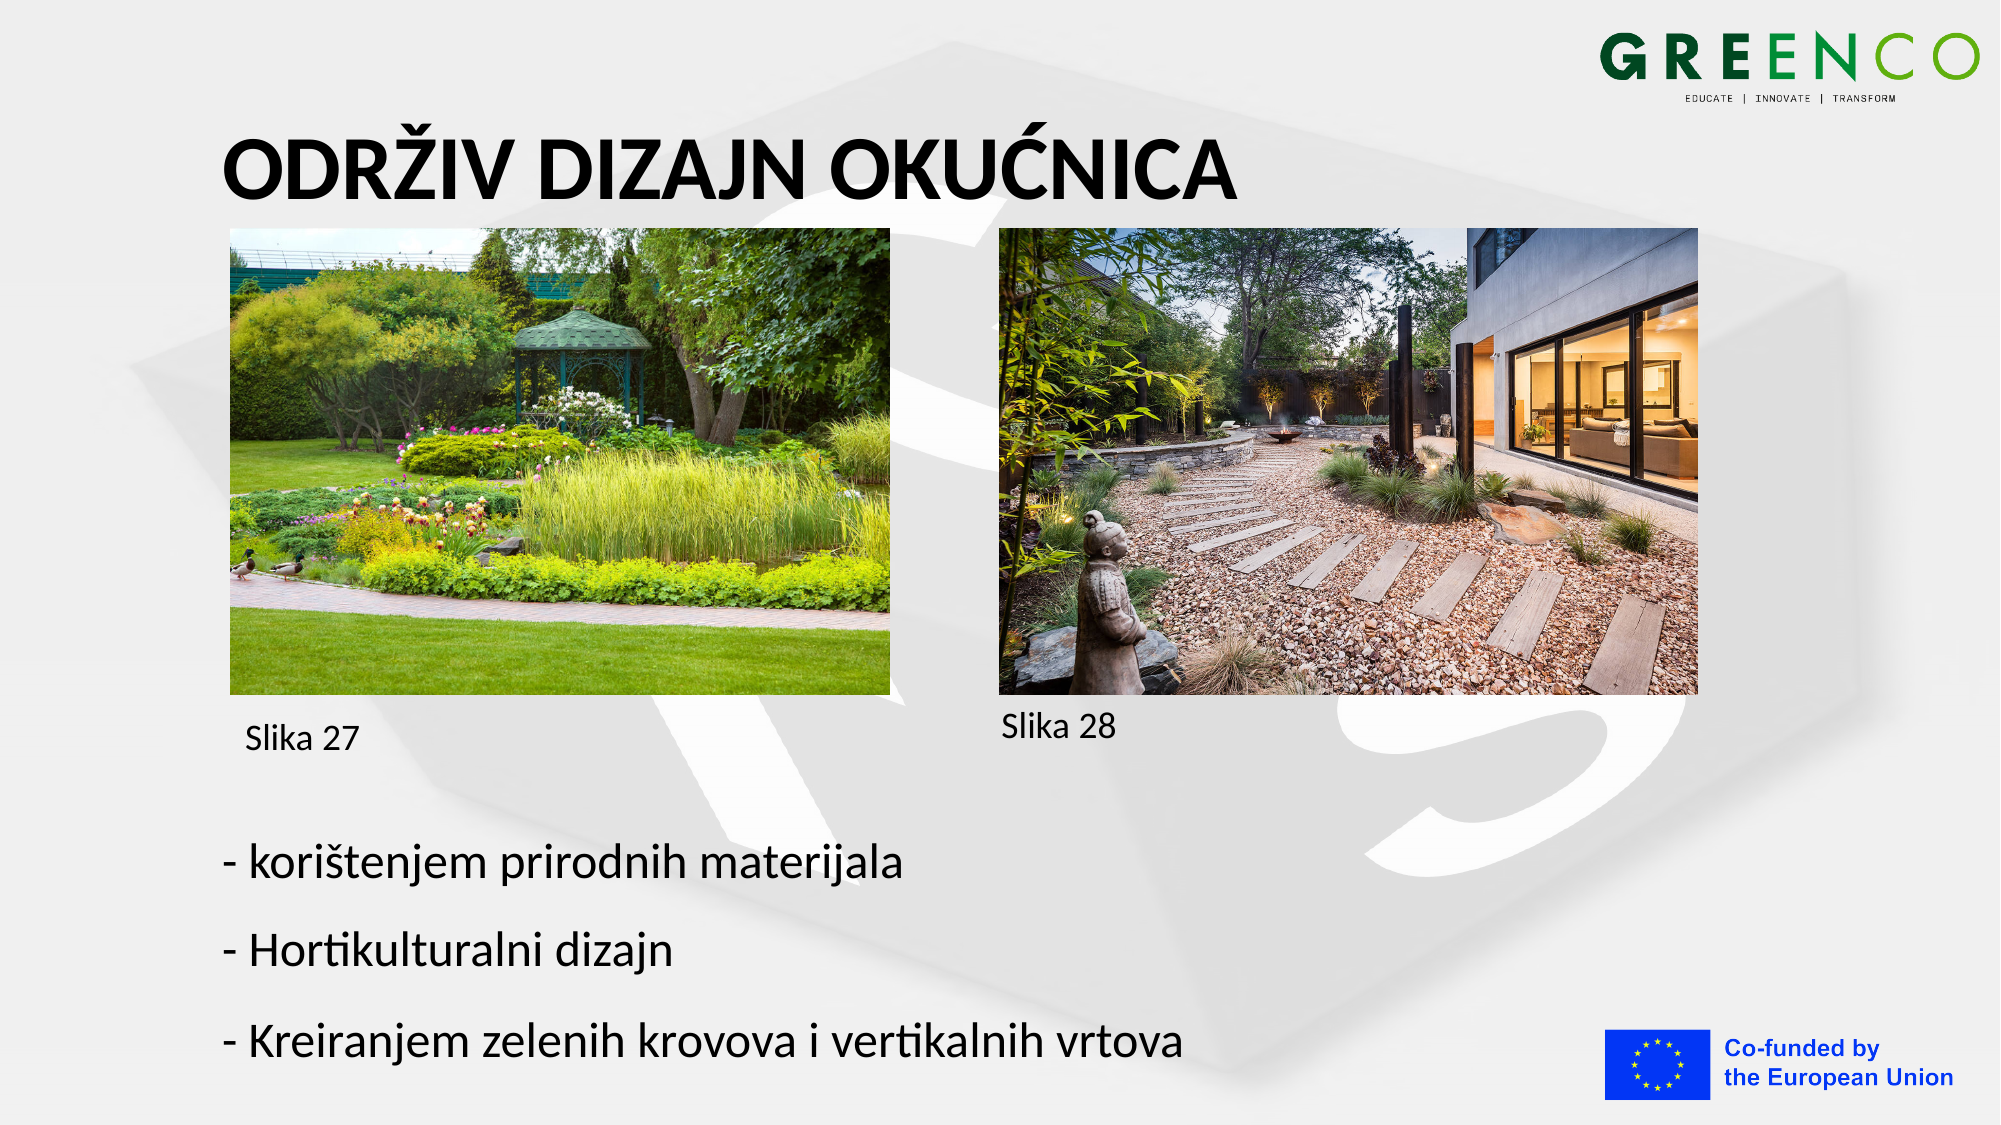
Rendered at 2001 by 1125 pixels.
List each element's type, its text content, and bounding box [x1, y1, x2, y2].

picture [1600, 30, 1980, 104]
text_box - korištenjem prirodnih materijala [207, 821, 1887, 908]
text_box - Kreiranjem zelenih krovova i vertikalnih vrtova [207, 999, 1887, 1125]
picture [230, 228, 890, 695]
text_box Slika 28 [986, 694, 1405, 754]
title ODRŽIV DIZAJN OKUĆNICA [207, 99, 1887, 213]
text_box Slika 27 [230, 705, 648, 766]
text_box - Hortikulturalni dizajn [207, 908, 1887, 999]
picture [1887, 1025, 1980, 1105]
picture [999, 228, 1698, 695]
